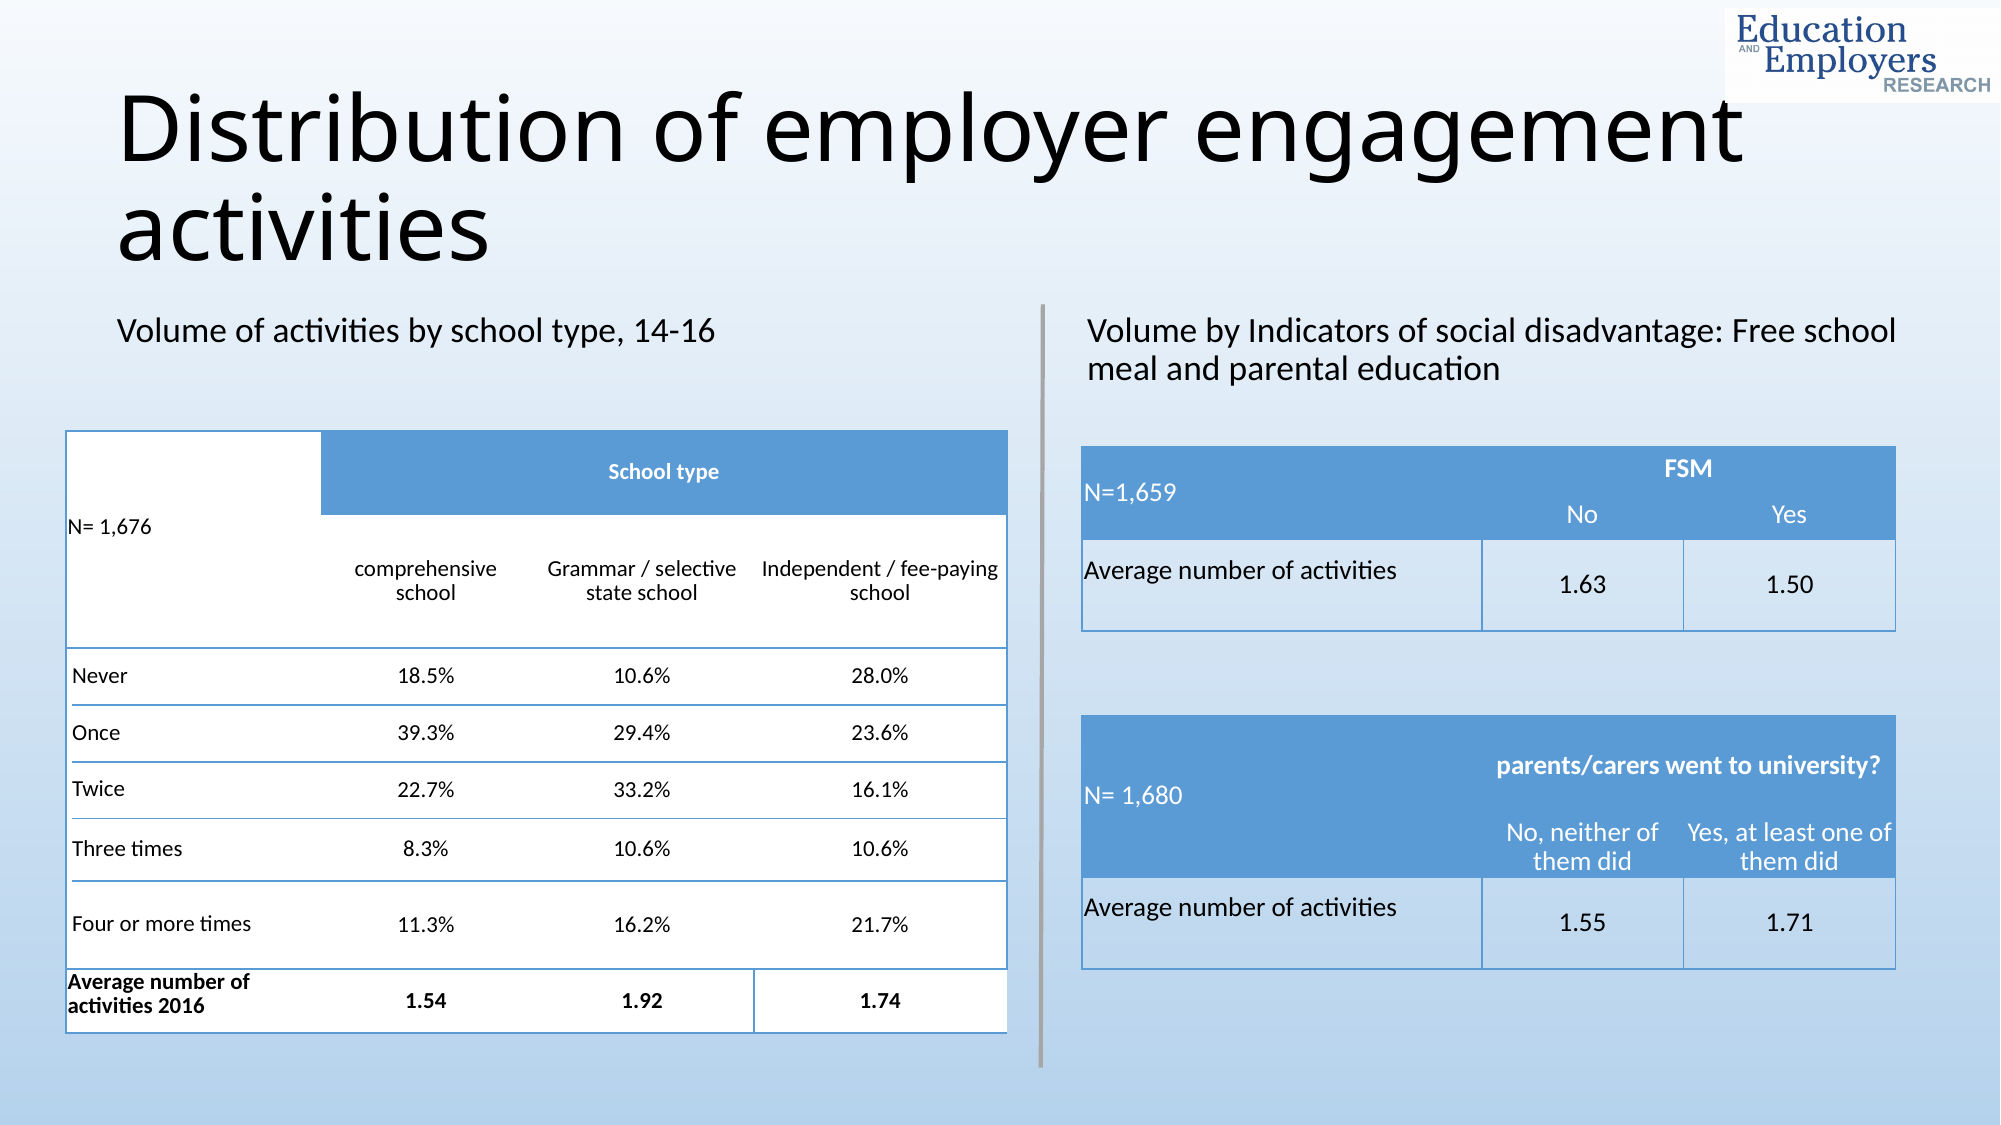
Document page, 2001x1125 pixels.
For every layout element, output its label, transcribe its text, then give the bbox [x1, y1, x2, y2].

table_cell [312, 882, 321, 968]
table_cell Grammar / selective state school [531, 515, 754, 647]
table_cell 10.6% [531, 649, 754, 704]
table_cell Average number of activities [1083, 540, 1481, 630]
table_cell No, neither of them did [1483, 818, 1683, 876]
table_cell [312, 819, 321, 880]
table_cell [312, 763, 321, 818]
table_cell 16.1% [754, 763, 1006, 818]
table_cell Three times [72, 819, 312, 880]
table_header N=1,659 [1083, 448, 1481, 538]
table_cell 28.0% [754, 649, 1006, 704]
table_cell Twice [72, 763, 312, 818]
table_header N= 1,676 [67, 432, 321, 647]
table_cell Average number of activities [1083, 878, 1481, 968]
table_cell 1.54 [321, 970, 531, 1032]
title Distribution of employer engagement activities [101, 72, 1934, 291]
table_cell 33.2% [531, 763, 754, 818]
table_cell 1.74 [755, 970, 1007, 1032]
table_cell 10.6% [531, 819, 754, 880]
table_header parents/carers went to university? [1483, 717, 1895, 817]
table_cell 11.3% [321, 882, 531, 968]
table_header School type [321, 432, 1006, 513]
table_cell 16.2% [531, 882, 754, 968]
list Volume of activities by school type, 14-16 [101, 304, 952, 430]
table_cell 23.6% [754, 706, 1006, 761]
table_cell 1.92 [531, 970, 753, 1032]
table_cell Average number of activities 2016 [67, 970, 312, 1032]
table_cell 1.55 [1483, 878, 1683, 968]
table_header FSM [1483, 448, 1895, 491]
table_cell 1.50 [1684, 540, 1895, 630]
table_cell 21.7% [754, 882, 1006, 968]
table_cell 22.7% [321, 763, 531, 818]
table_cell 1.71 [1684, 878, 1895, 968]
table_cell Once [72, 706, 312, 761]
table_cell Four or more times [72, 882, 312, 968]
table_cell Yes [1684, 493, 1895, 538]
table_cell 10.6% [754, 819, 1006, 880]
table_cell [67, 649, 72, 968]
table_cell 29.4% [531, 706, 754, 761]
picture [1724, 8, 2000, 103]
table_cell 1.63 [1483, 540, 1683, 630]
table_cell Yes, at least one of them did [1684, 818, 1895, 876]
table_cell Independent / fee-paying school [754, 515, 1006, 647]
table_cell 39.3% [321, 706, 531, 761]
table_cell Never [72, 649, 312, 704]
table_cell [312, 970, 321, 1032]
table_cell comprehensive school [321, 515, 531, 647]
table_cell No [1483, 493, 1683, 538]
table_cell 8.3% [321, 819, 531, 880]
table_cell 18.5% [321, 649, 531, 704]
table_cell [312, 649, 321, 704]
table_cell [312, 706, 321, 761]
table_header N= 1,680 [1083, 717, 1481, 876]
list Volume by Indicators of social disadvantage: Free school meal and parental education [1045, 304, 1964, 430]
